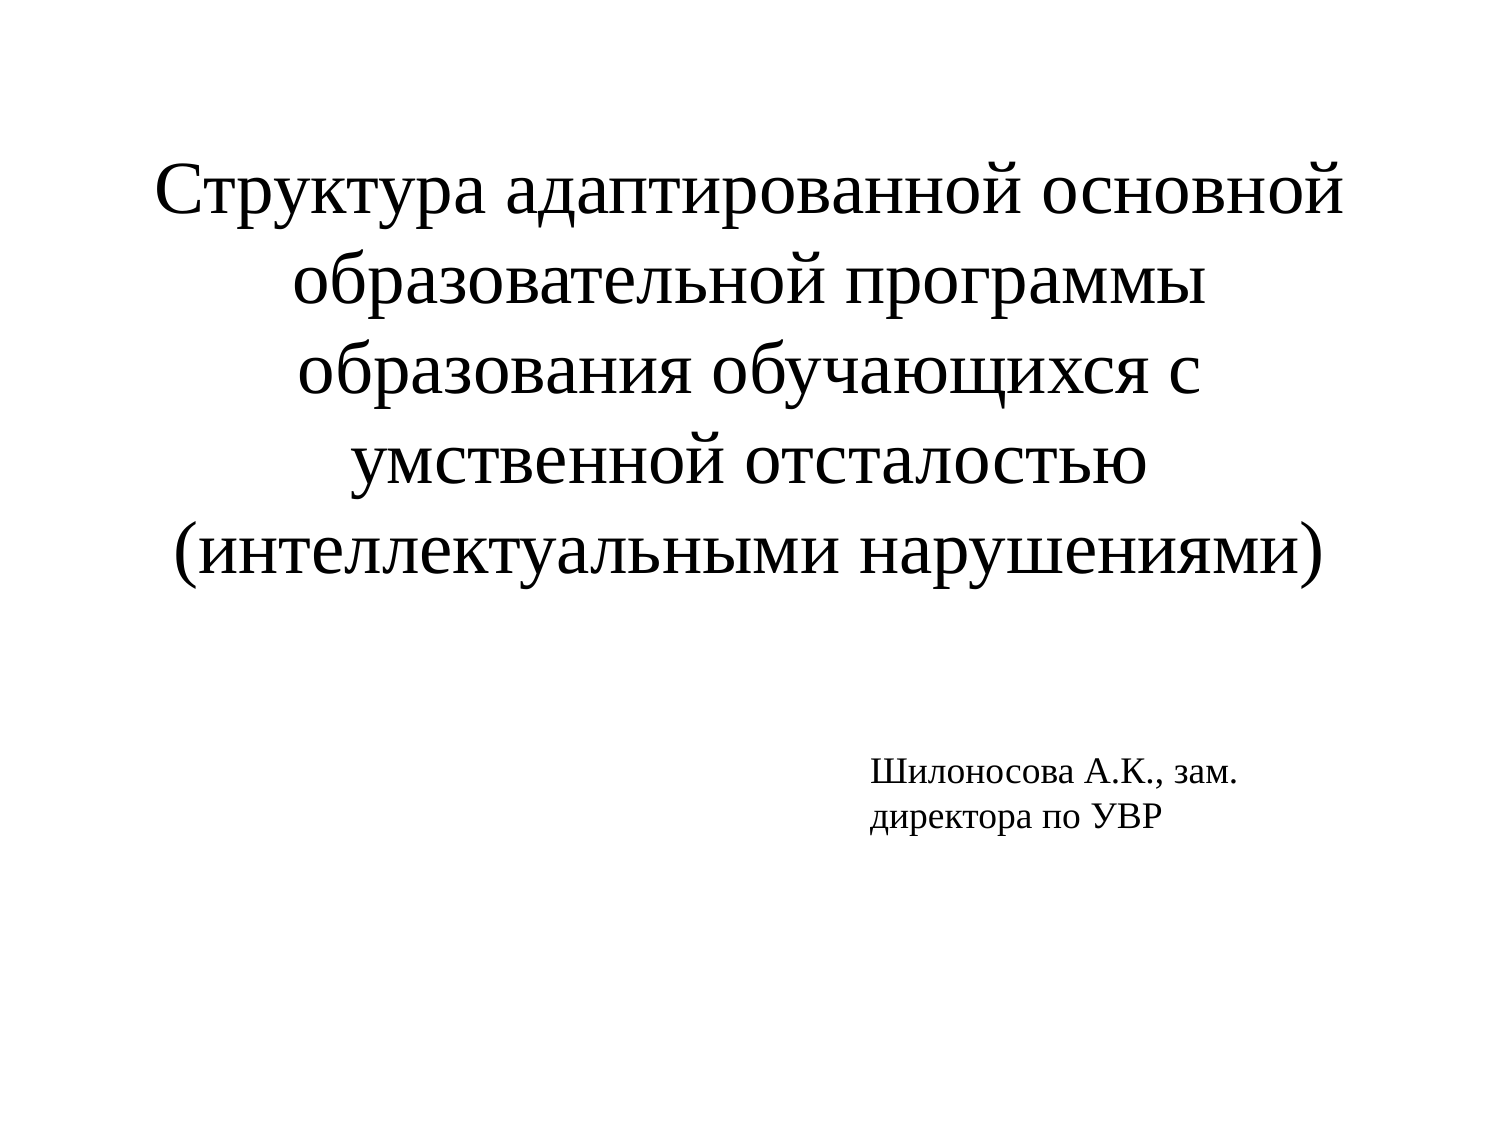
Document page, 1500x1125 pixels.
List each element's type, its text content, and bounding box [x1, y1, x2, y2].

text_box Шилоносова А.К., зам. директора по УВР [855, 738, 1325, 843]
title Структура адаптированной основной образовательной программы образования обучающихся с умственной отсталостью (интеллектуальными нарушениями) [112, 243, 1388, 485]
